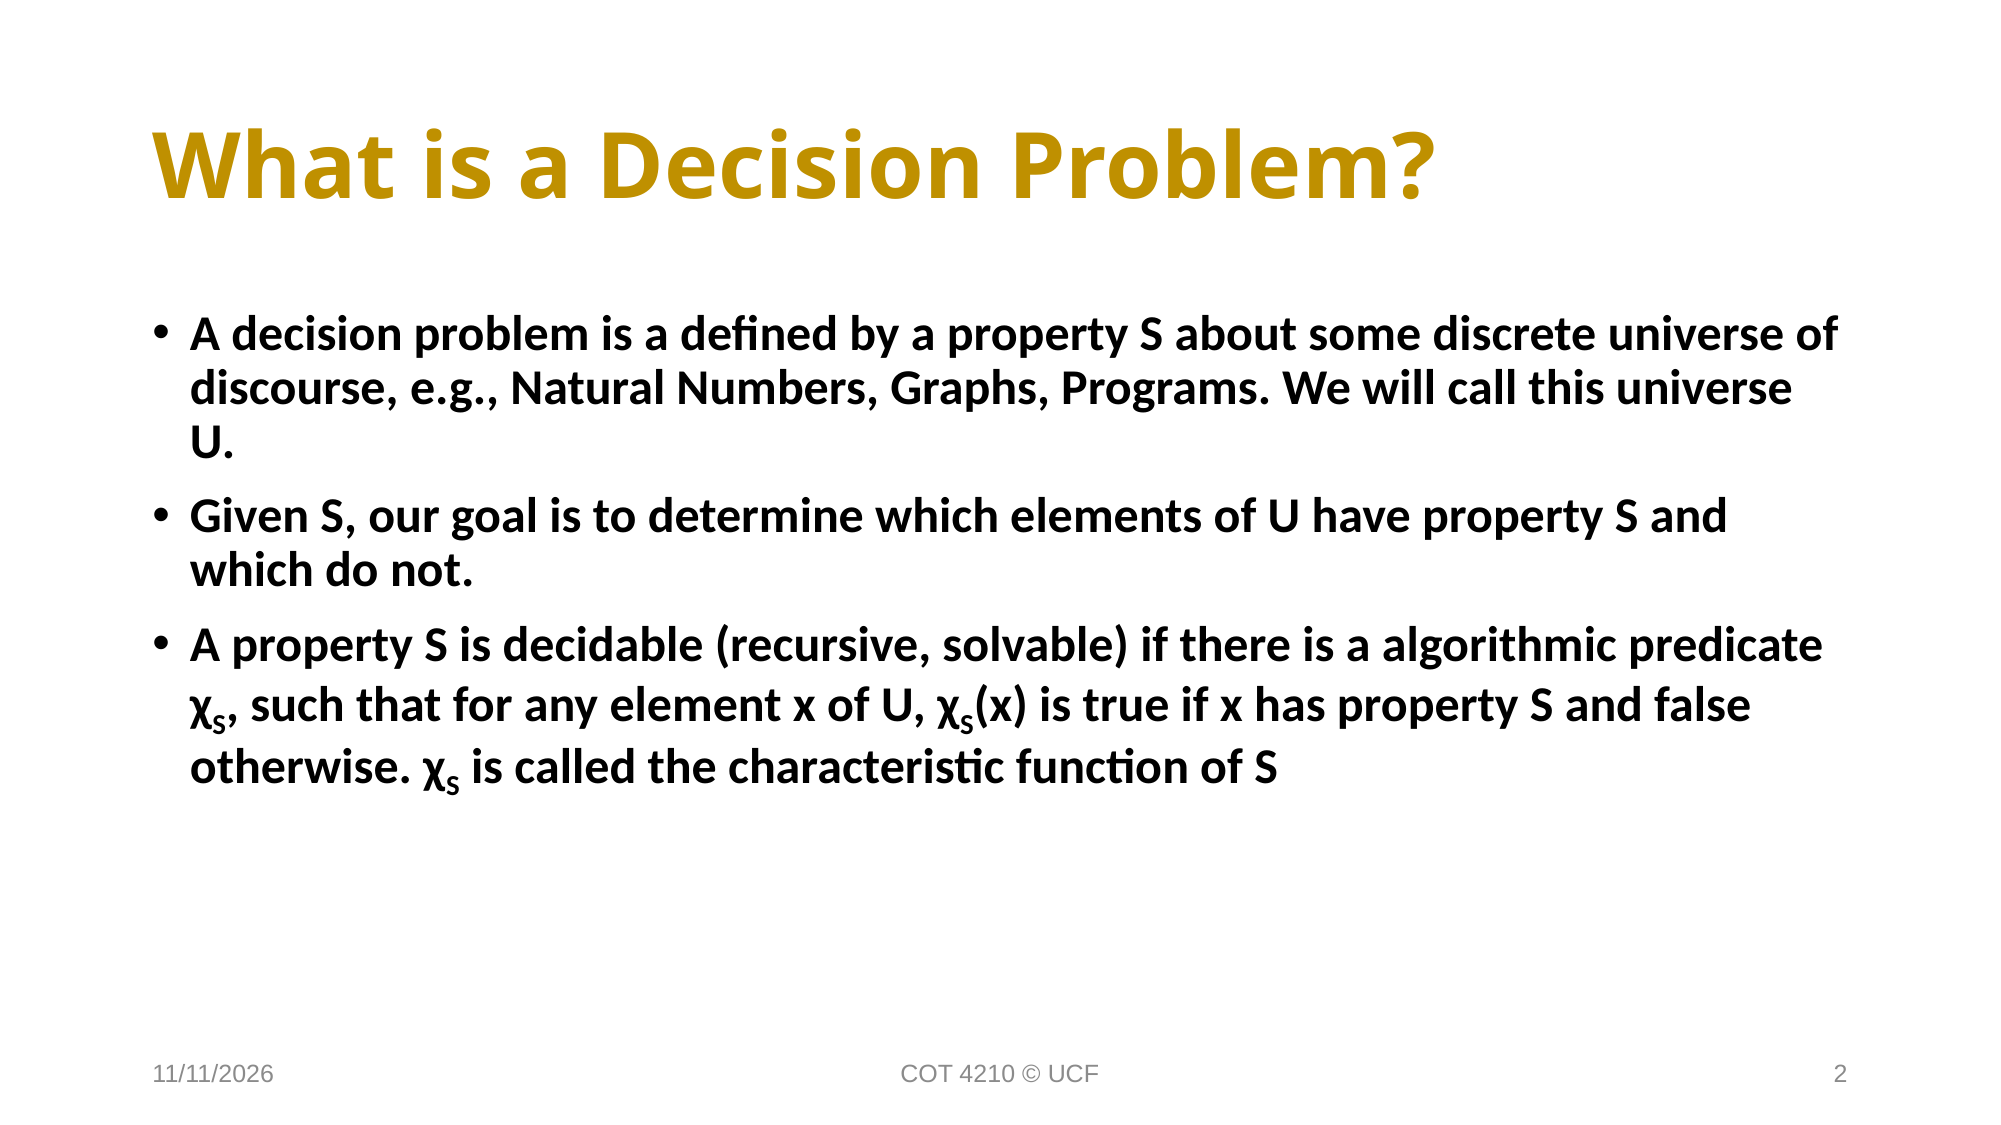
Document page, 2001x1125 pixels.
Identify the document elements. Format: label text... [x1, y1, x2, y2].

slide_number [137, 1042, 588, 1103]
footer COT 4210 © UCF [662, 1042, 1338, 1103]
list A decision problem is a defined by a property S about some discrete universe of discourse, e.g., Natural Numbers, Graphs, Programs. We will call this universe U. Given S, our goal is to determine which elements of U have property S and which do not. A property S is decidable (recursive, solvable) if there is a algorithmic predicate χS, such that for any element x of U, χS(x) is true if x has property S and false otherwise. χS is called the characteristic function of S [137, 299, 1863, 1014]
title What is a Decision Problem? [137, 59, 1863, 278]
slide_number 2 [1412, 1042, 1863, 1103]
